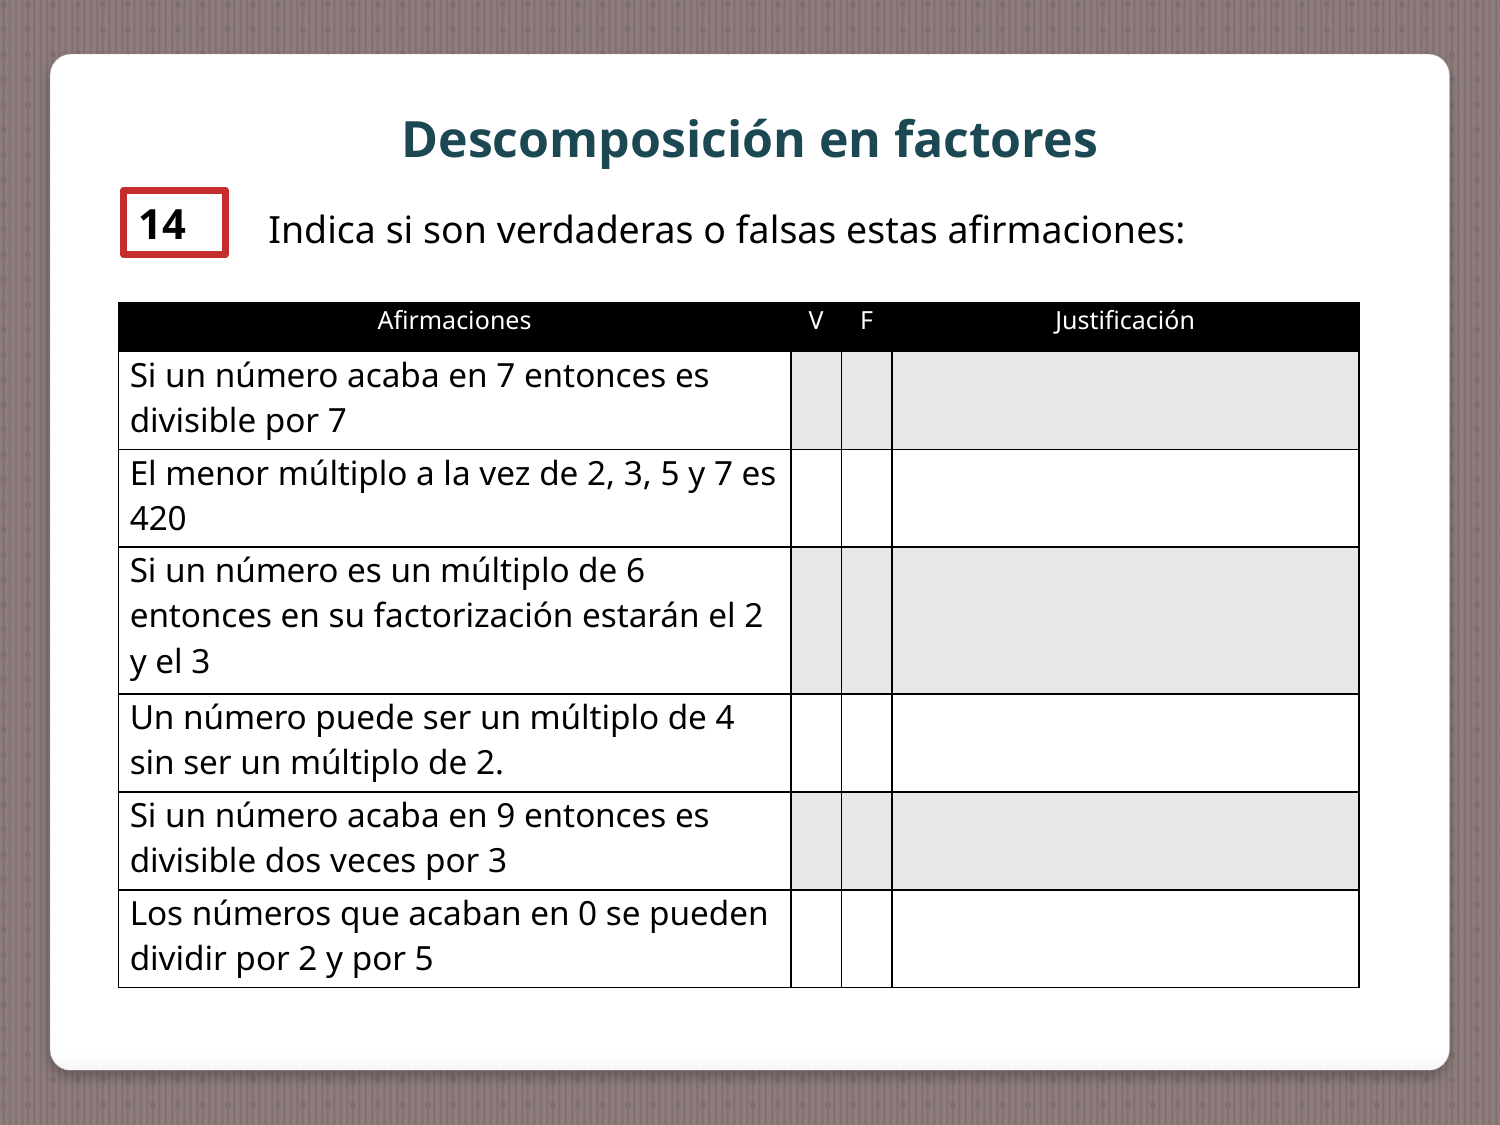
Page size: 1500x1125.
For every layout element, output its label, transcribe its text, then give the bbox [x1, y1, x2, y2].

table_cell [893, 548, 1358, 693]
text_box 14 [120, 187, 229, 258]
table_cell Los números que acaban en 0 se pueden dividir por 2 y por 5 [119, 891, 790, 987]
table_cell [842, 548, 891, 693]
table_cell Si un número acaba en 9 entonces es divisible dos veces por 3 [119, 793, 790, 889]
table_cell El menor múltiplo a la vez de 2, 3, 5 y 7 es 420 [119, 450, 790, 546]
text_box Indica si son verdaderas o falsas estas afirmaciones: [253, 198, 1409, 258]
table_cell [792, 695, 841, 791]
table_cell [792, 352, 841, 449]
table_header Afirmaciones [119, 304, 791, 351]
table_cell [842, 695, 891, 791]
table_header F [841, 304, 892, 351]
table_cell [842, 352, 891, 449]
table_cell [792, 793, 841, 889]
table_cell [792, 450, 841, 546]
table_cell [842, 450, 891, 546]
table_cell [893, 695, 1358, 791]
table_cell [893, 352, 1358, 449]
table_cell Un número puede ser un múltiplo de 4 sin ser un múltiplo de 2. [119, 695, 790, 791]
table_cell [842, 891, 891, 987]
table_cell Si un número acaba en 7 entonces es divisible por 7 [119, 352, 790, 449]
table_header Justificación [892, 304, 1358, 351]
table_cell [792, 891, 841, 987]
table_cell Si un número es un múltiplo de 6 entonces en su factorización estarán el 2 y el 3 [119, 548, 790, 693]
table_cell [893, 450, 1358, 546]
table_header V [791, 304, 841, 351]
table_cell [842, 793, 891, 889]
table_cell [893, 891, 1358, 987]
table_cell [893, 793, 1358, 889]
text_box Descomposición en factores [58, 99, 1442, 175]
table_cell [792, 548, 841, 693]
